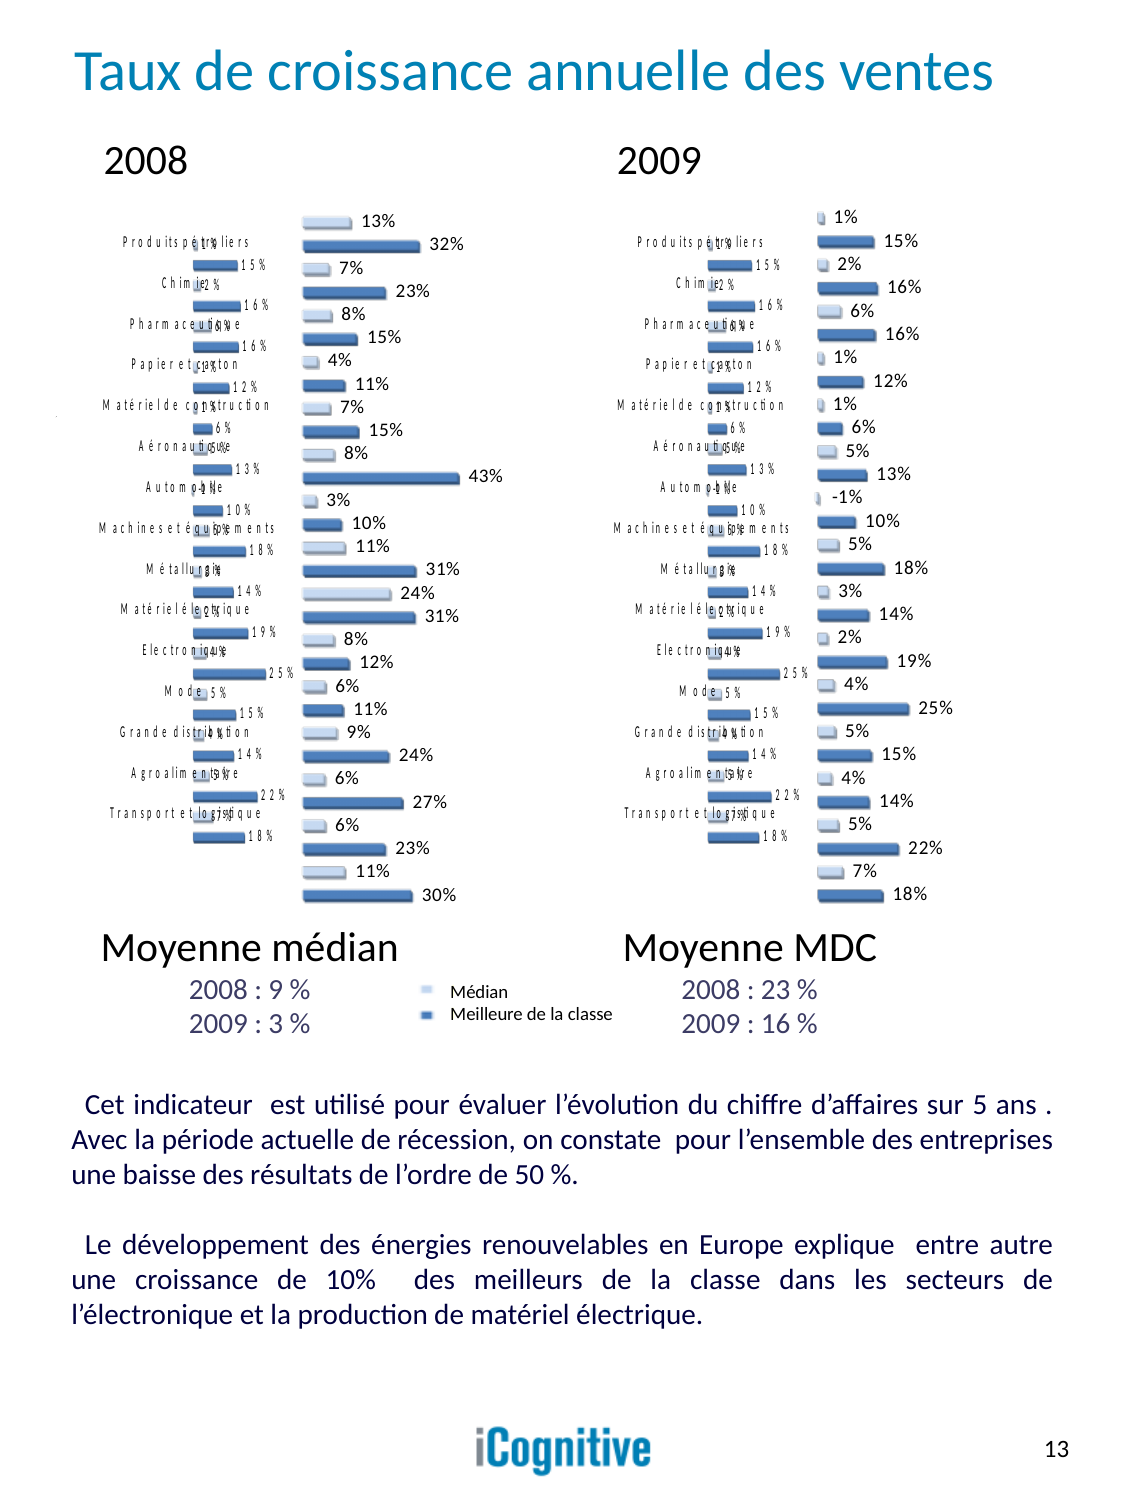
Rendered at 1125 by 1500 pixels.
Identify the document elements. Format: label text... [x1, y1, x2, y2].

text_box Moyenne médian 2008 : 9 % 2009 : 3 % [62, 912, 438, 1048]
title Taux de croissance annuelle des ventes [59, 24, 1073, 138]
slide_number 13 [987, 1388, 1085, 1471]
text_box 2008 [58, 125, 234, 190]
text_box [399, 966, 713, 1046]
text_box 2009 [578, 125, 741, 190]
picture [0, 320, 1125, 799]
text_box Moyenne MDC 2008 : 23 % 2009 : 16 % [524, 912, 975, 1048]
list Cet indicateur est utilisé pour évaluer l’évolution du chiffre d’affaires sur 5 ans . Avec la période actuelle de récession, on constate pour l’ensemble des entreprises une baisse des résultats de l’ordre de 50 %. Le développement des énergies renouvelables en Europe explique entre autre une croissance de 10% des meilleurs de la classe dans les secteurs de l’électronique et la production de matériel électrique. [56, 137, 1069, 320]
picture [474, 1424, 653, 1479]
list Cet indicateur est utilisé pour évaluer l’évolution du chiffre d’affaires sur 5 ans . Avec la période actuelle de récession, on constate pour l’ensemble des entreprises une baisse des résultats de l’ordre de 50 %. Le développement des énergies renouvelables en Europe explique entre autre une croissance de 10% des meilleurs de la classe dans les secteurs de l’électronique et la production de matériel électrique. [56, 804, 1069, 1401]
